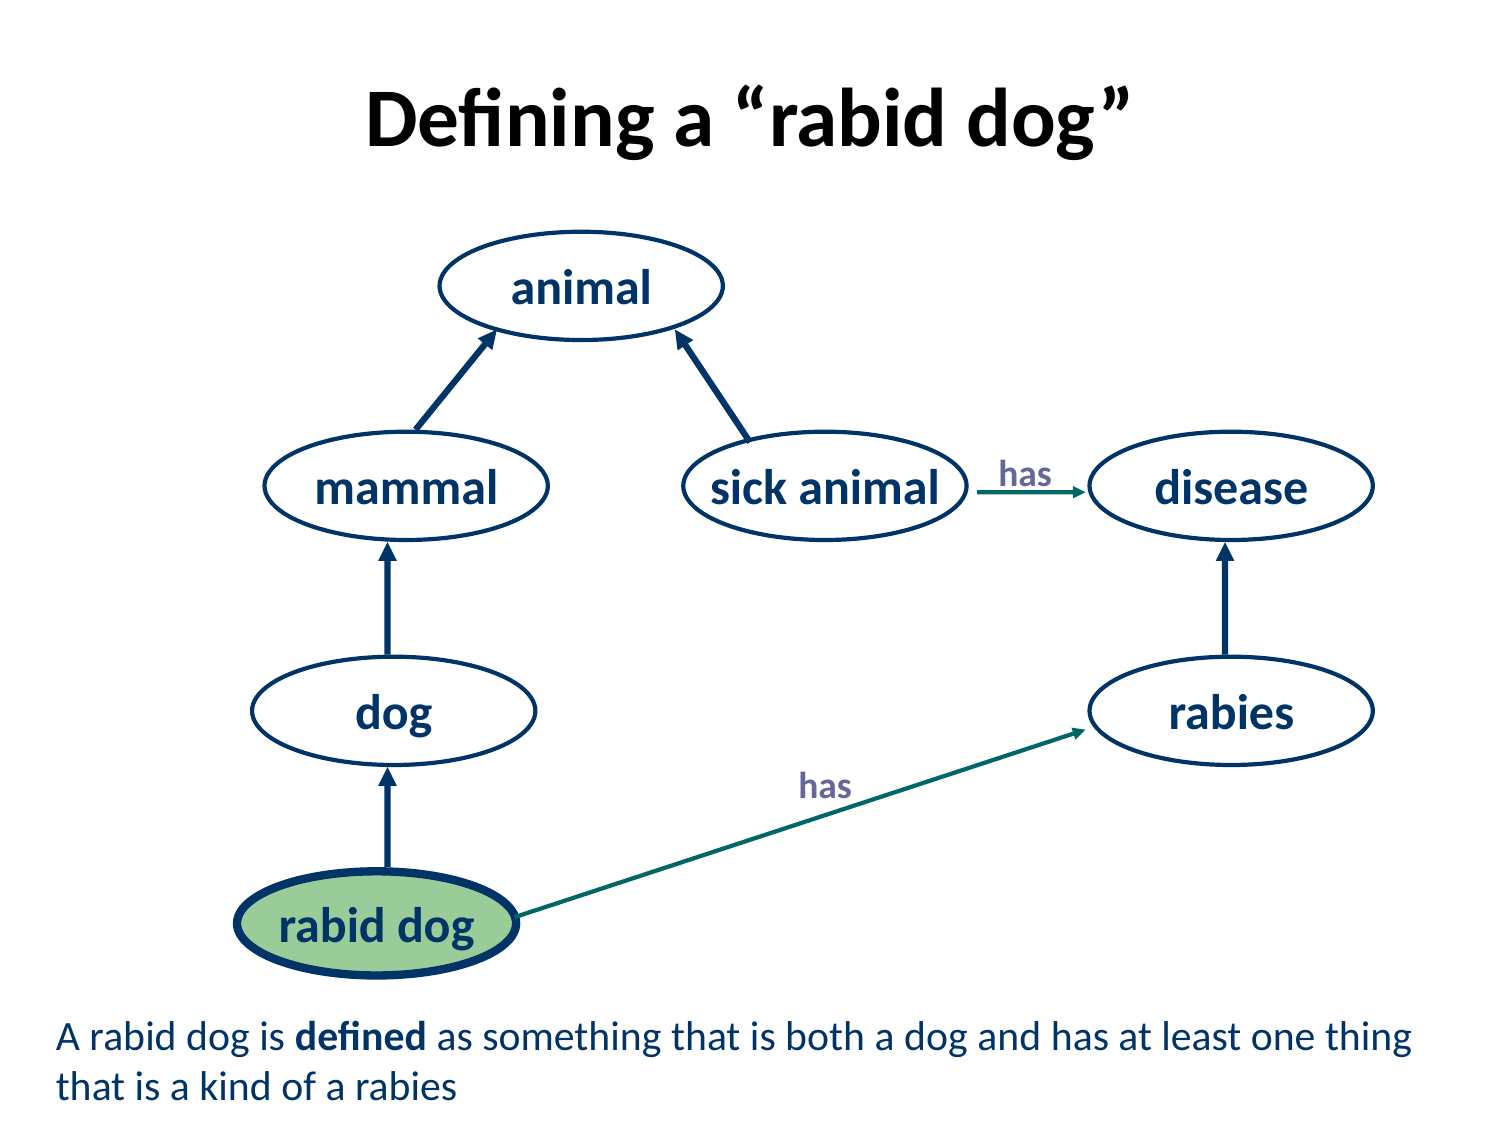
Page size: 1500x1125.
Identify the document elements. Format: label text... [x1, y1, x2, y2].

text_box [521, 727, 1084, 916]
text_box [381, 549, 394, 655]
text_box [1218, 549, 1232, 655]
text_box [670, 431, 980, 541]
text_box has [761, 753, 889, 814]
text_box [381, 774, 394, 868]
title Defining a “rabid dog” [53, 42, 1447, 172]
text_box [1089, 431, 1374, 541]
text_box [1089, 656, 1374, 766]
text_box has [985, 441, 1084, 501]
text_box A rabid dog is defined as something that is both a dog and has at least one thing that is a kind of a rabies [41, 1001, 1447, 1117]
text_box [439, 231, 724, 341]
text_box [264, 431, 549, 541]
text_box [236, 871, 517, 976]
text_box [251, 656, 536, 766]
